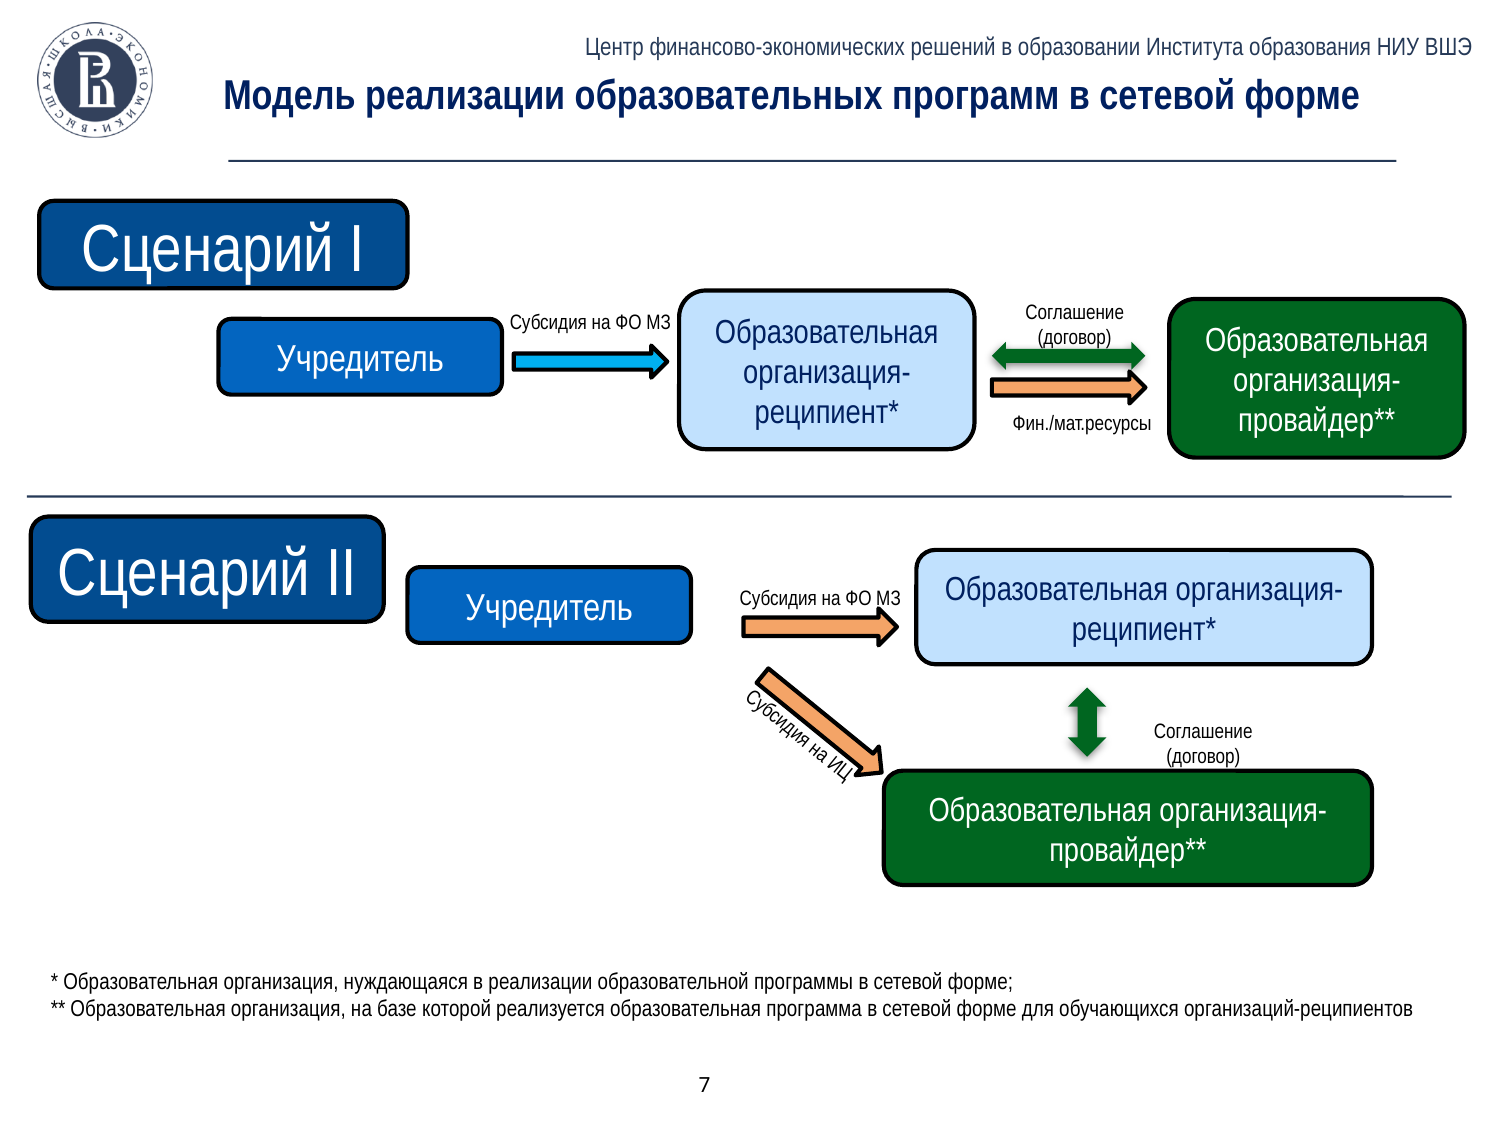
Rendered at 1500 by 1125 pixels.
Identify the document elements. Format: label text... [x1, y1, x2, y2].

text_box [762, 666, 884, 770]
text_box * Образовательная организация, нуждающаяся в реализации образовательной программы в сетевой форме; ** Образовательная организация, на базе которой реализуется образовательная программа в сетевой форме для обучающихся организаций-реципиентов [39, 954, 1481, 1034]
text_box Учредитель [405, 565, 694, 645]
text_box Образовательная организация-реципиент* [676, 288, 977, 452]
text_box Образовательная организация-провайдер** [1167, 296, 1467, 460]
text_box Учредитель [216, 316, 505, 397]
text_box Фин./мат.ресурсы [981, 403, 1183, 441]
text_box Субсидия на ИЦ [706, 652, 888, 817]
text_box Сценарий II [28, 514, 386, 624]
text_box [1067, 687, 1107, 757]
text_box [989, 376, 1148, 403]
text_box Сценарий I [37, 198, 410, 291]
text_box [991, 341, 1146, 370]
text_box Образовательная организация-реципиент* [914, 547, 1375, 667]
text_box Соглашение (договор) [974, 304, 1175, 342]
text_box 7 [693, 1067, 806, 1106]
text_box Субсидия на ФО МЗ [490, 296, 691, 346]
text_box [741, 621, 900, 648]
text_box Субсидия на ФО МЗ [719, 572, 914, 621]
text_box Соглашение (договор) [1103, 724, 1304, 762]
text_box Центр финансово-экономических решений в образовании Института образования НИУ ВШЭ [547, 24, 1480, 66]
picture [37, 22, 153, 138]
text_box [511, 346, 670, 380]
text_box Образовательная организация-провайдер** [881, 768, 1375, 888]
title Модель реализации образовательных программ в сетевой форме [151, 42, 1432, 150]
